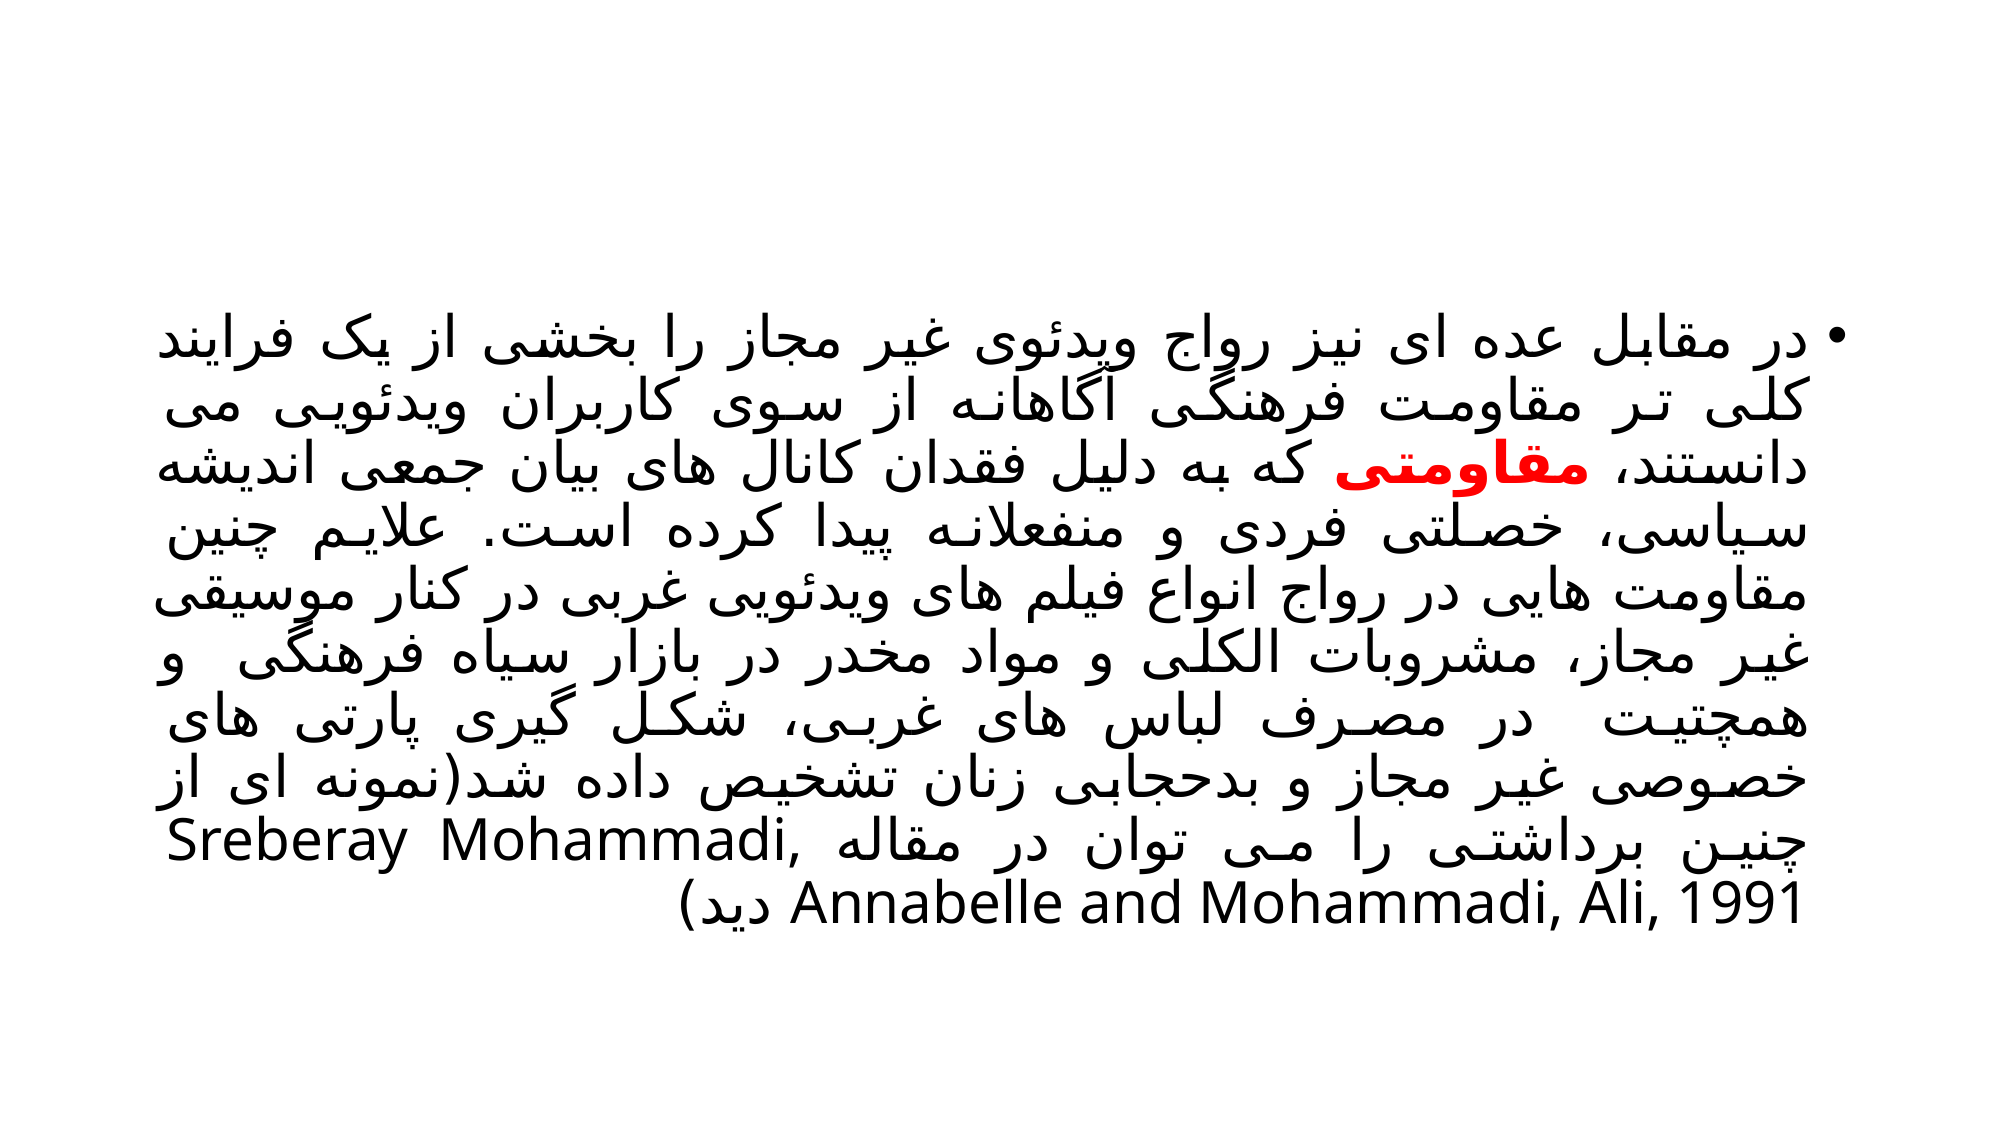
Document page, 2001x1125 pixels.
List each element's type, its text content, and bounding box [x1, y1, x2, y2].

list در مقابل عده ای نیز رواج ویدئوی غیر مجاز را بخشی از یک فرایند کلی تر مقاومت فرهنگی آگاهانه از سوی کاربران ویدئویی می دانستند، مقاومتی که به دلیل فقدان کانال های بیان جمعی اندیشه سیاسی، خصلتی فردی و منفعلانه پیدا کرده است. علایم چنین مقاومت هایی در رواج انواع فیلم های ویدئویی غربی در کنار موسیقی غیر مجاز، مشروبات الکلی و مواد مخدر در بازار سیاه فرهنگی و همچتیت در مصرف لباس های غربی، شکل گیری پارتی های خصوصی غیر مجاز و بدحجابی زنان تشخیص داده شد(نمونه ای از چنین برداشتی را می توان در مقاله Sreberay Mohammadi, Annabelle and Mohammadi, Ali, 1991 دید) [137, 299, 1863, 1014]
